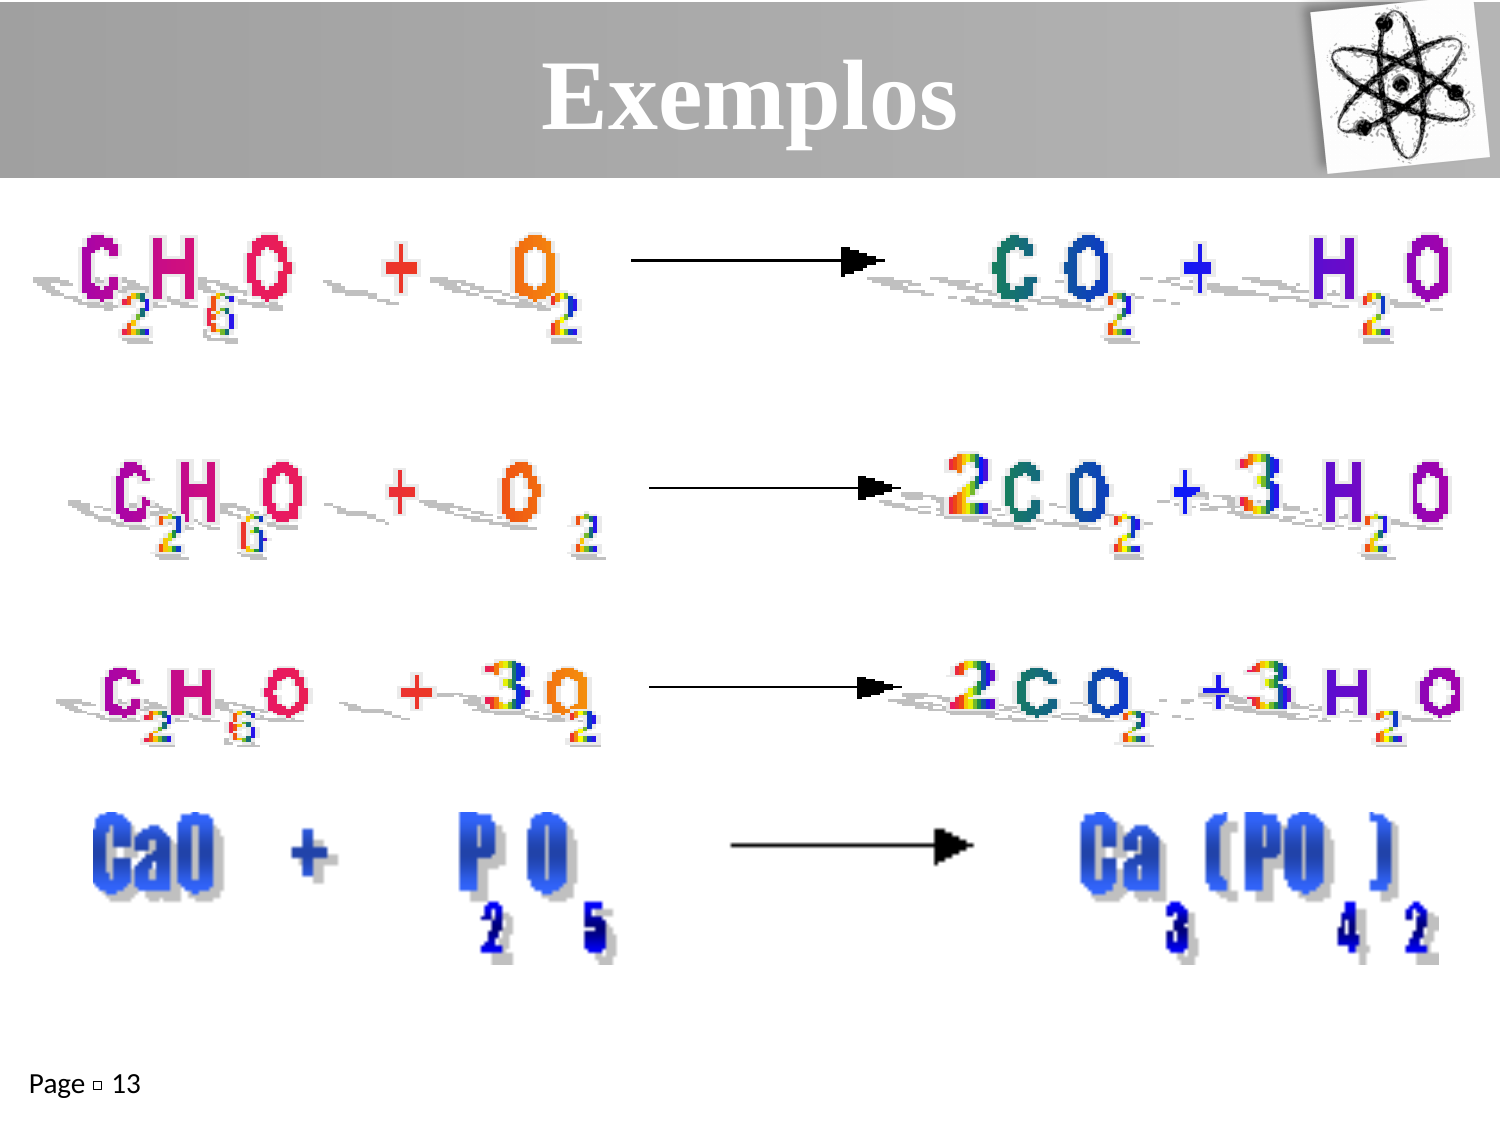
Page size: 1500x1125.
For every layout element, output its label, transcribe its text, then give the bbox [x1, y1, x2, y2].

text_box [13, 1056, 234, 1108]
title Exemplos [0, 0, 1500, 180]
picture [1311, 0, 1489, 173]
picture [93, 812, 1439, 965]
picture [29, 229, 1457, 348]
picture [64, 449, 1457, 563]
picture [52, 657, 1470, 752]
